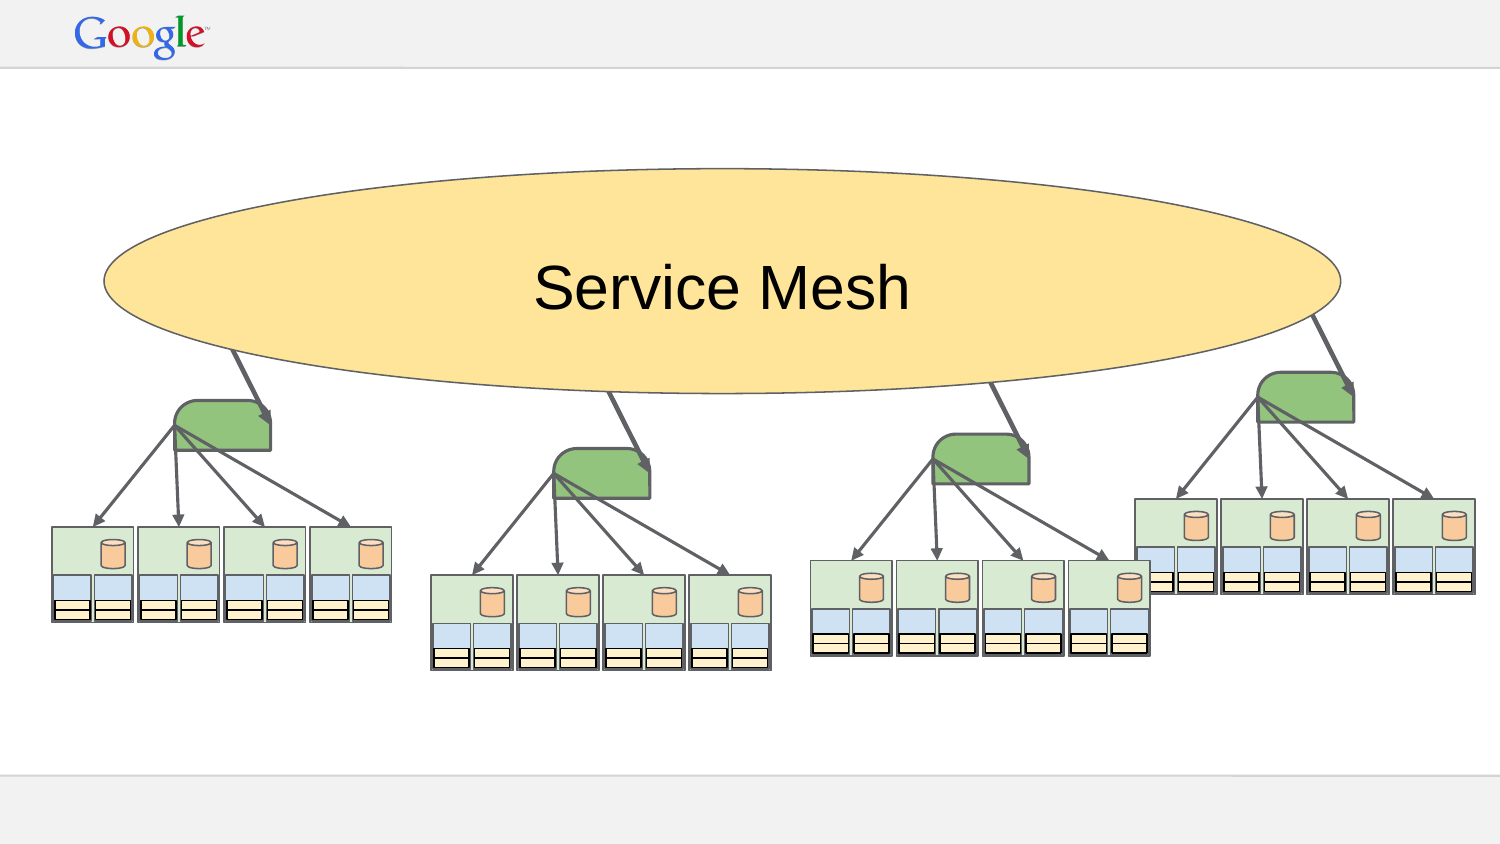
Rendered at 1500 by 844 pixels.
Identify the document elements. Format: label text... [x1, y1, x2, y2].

text_box Service Mesh [403, 232, 1042, 330]
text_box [51, 329, 392, 623]
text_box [431, 377, 772, 671]
text_box [103, 168, 1341, 394]
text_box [810, 363, 1151, 657]
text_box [1134, 301, 1476, 595]
